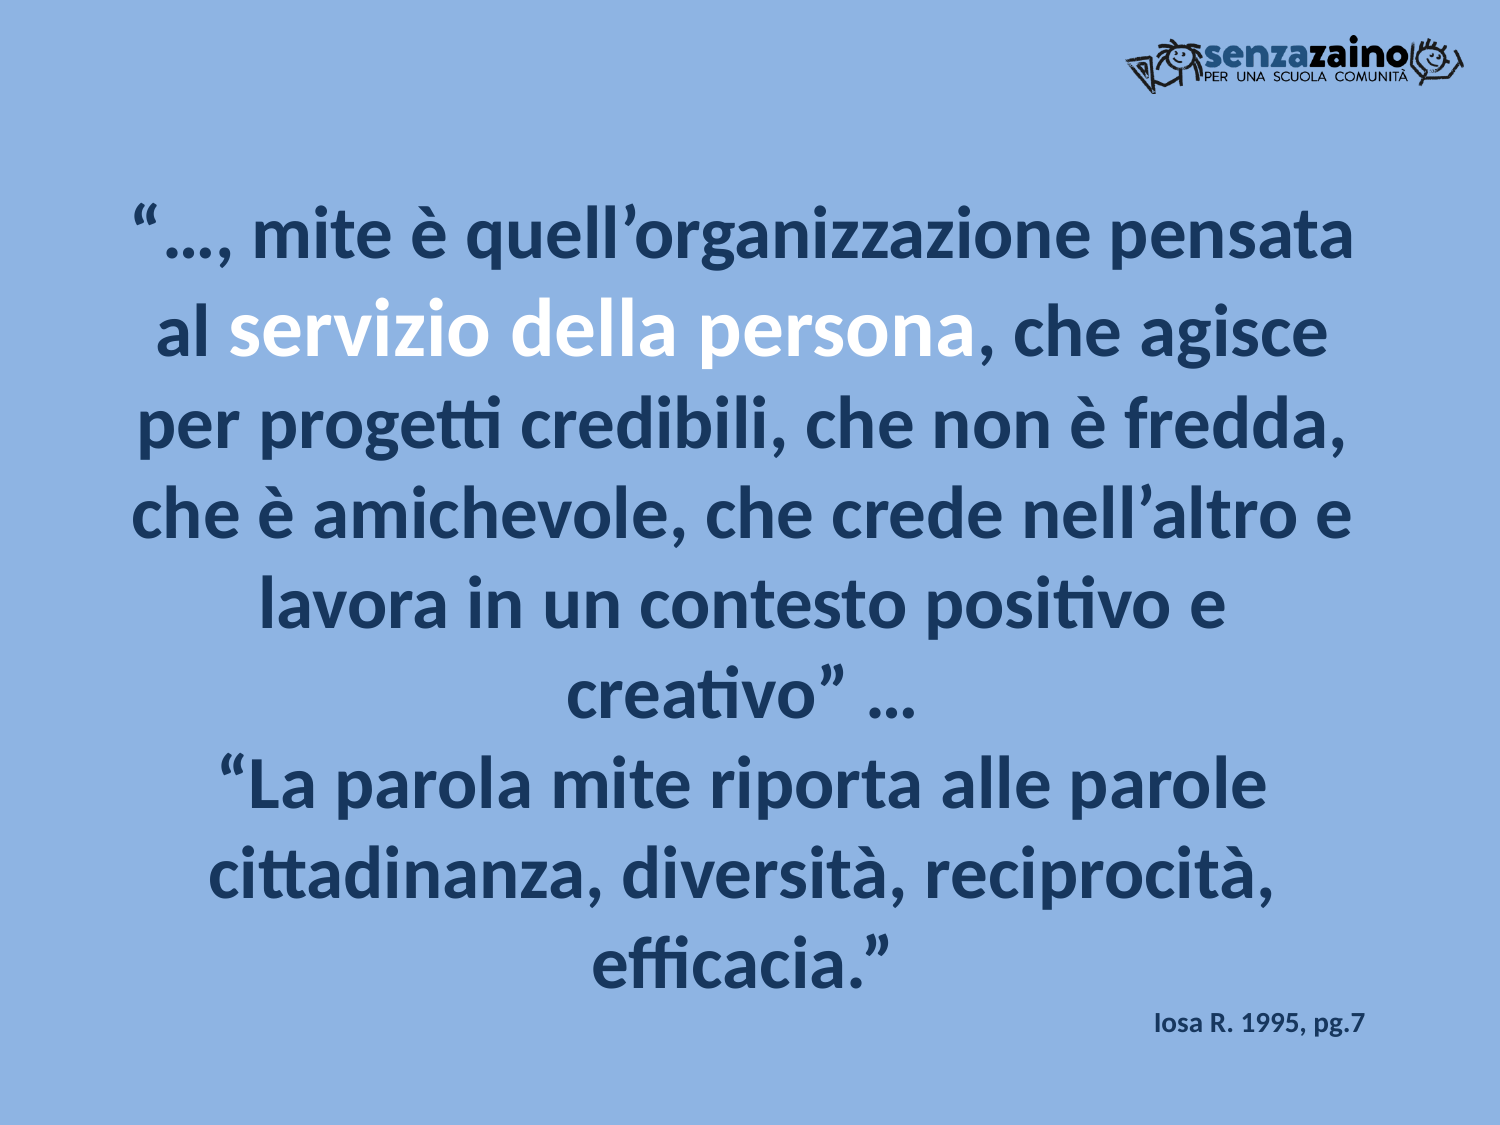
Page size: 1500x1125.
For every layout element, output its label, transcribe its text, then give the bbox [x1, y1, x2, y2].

text_box “…, mite è quell’organizzazione pensata al servizio della persona, che agisce per progetti credibili, che non è fredda, che è amichevole, che crede nell’altro e lavora in un contesto positivo e creativo” … “La parola mite riporta alle parole cittadinanza, diversità, reciprocità, efficacia.” Iosa R. 1995, pg.7 [105, 175, 1381, 1043]
picture [1124, 34, 1465, 94]
